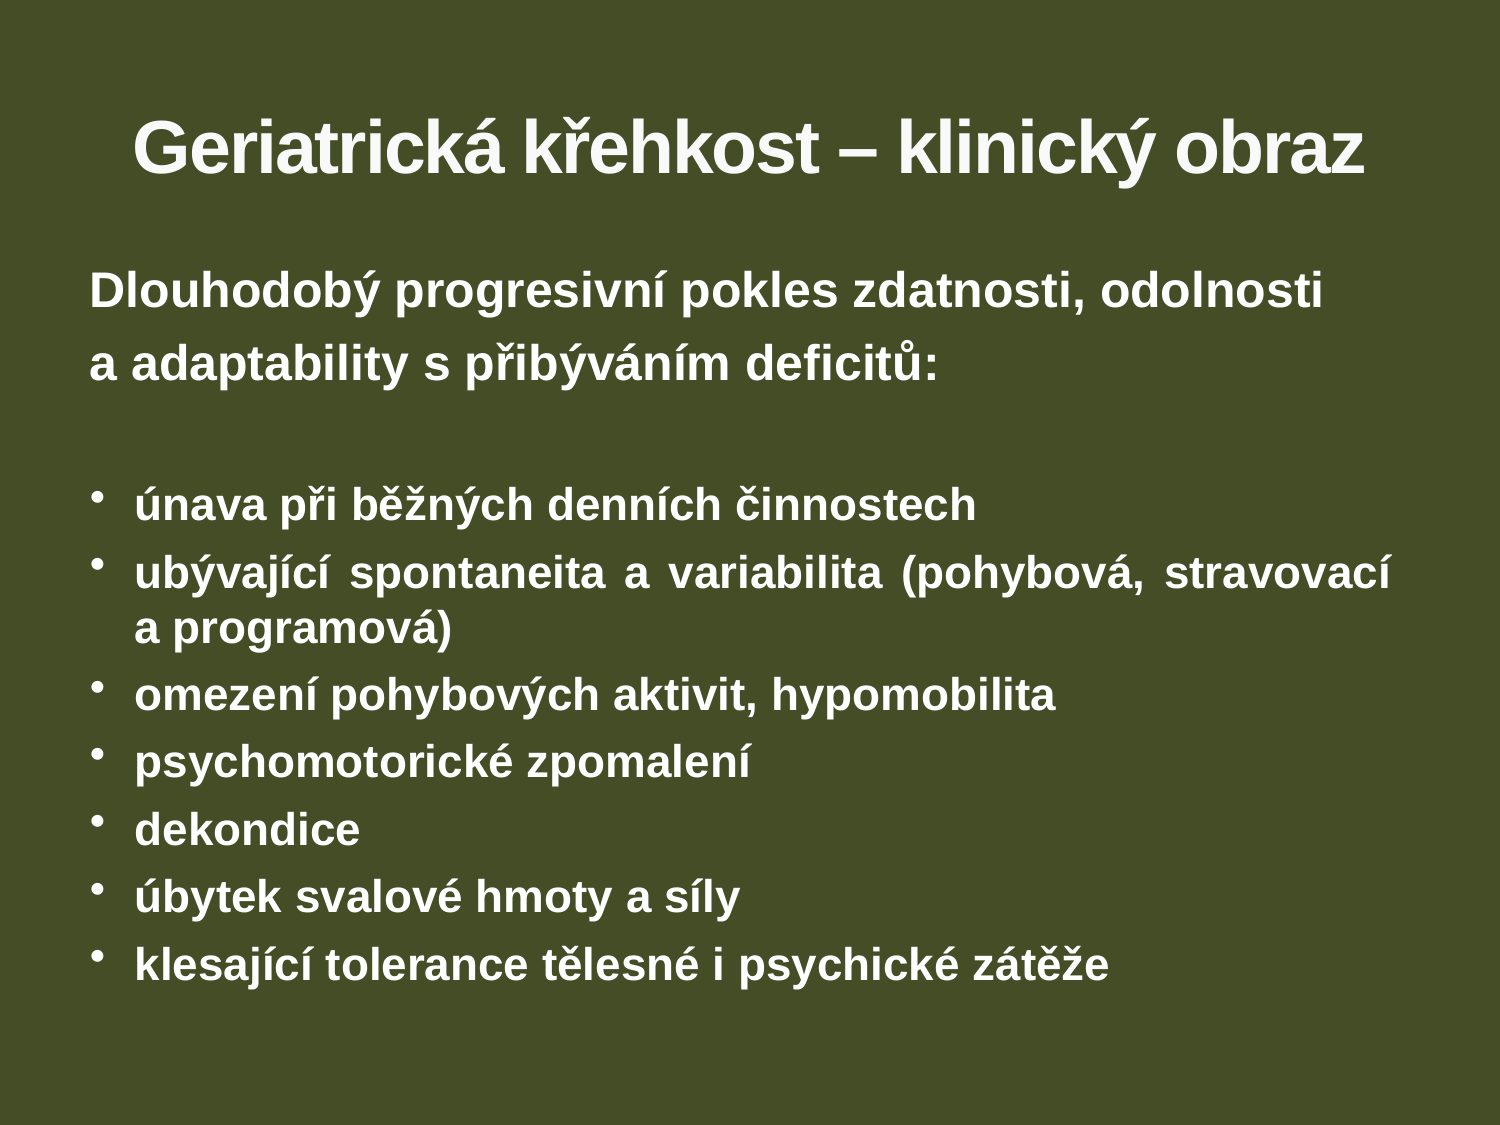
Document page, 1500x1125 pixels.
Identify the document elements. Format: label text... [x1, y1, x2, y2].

title Geriatrická křehkost – klinický obraz [74, 24, 1425, 197]
list Dlouhodobý progresivní pokles zdatnosti, odolnosti a adaptability s přibýváním deficitů: únava při běžných denních činnostech ubývající spontaneita a variabilita (pohybová, stravovací a programová) omezení pohybových aktivit, hypomobilita psychomotorické zpomalení dekondice úbytek svalové hmoty a síly klesající tolerance tělesné i psychické zátěže [75, 249, 1425, 1000]
